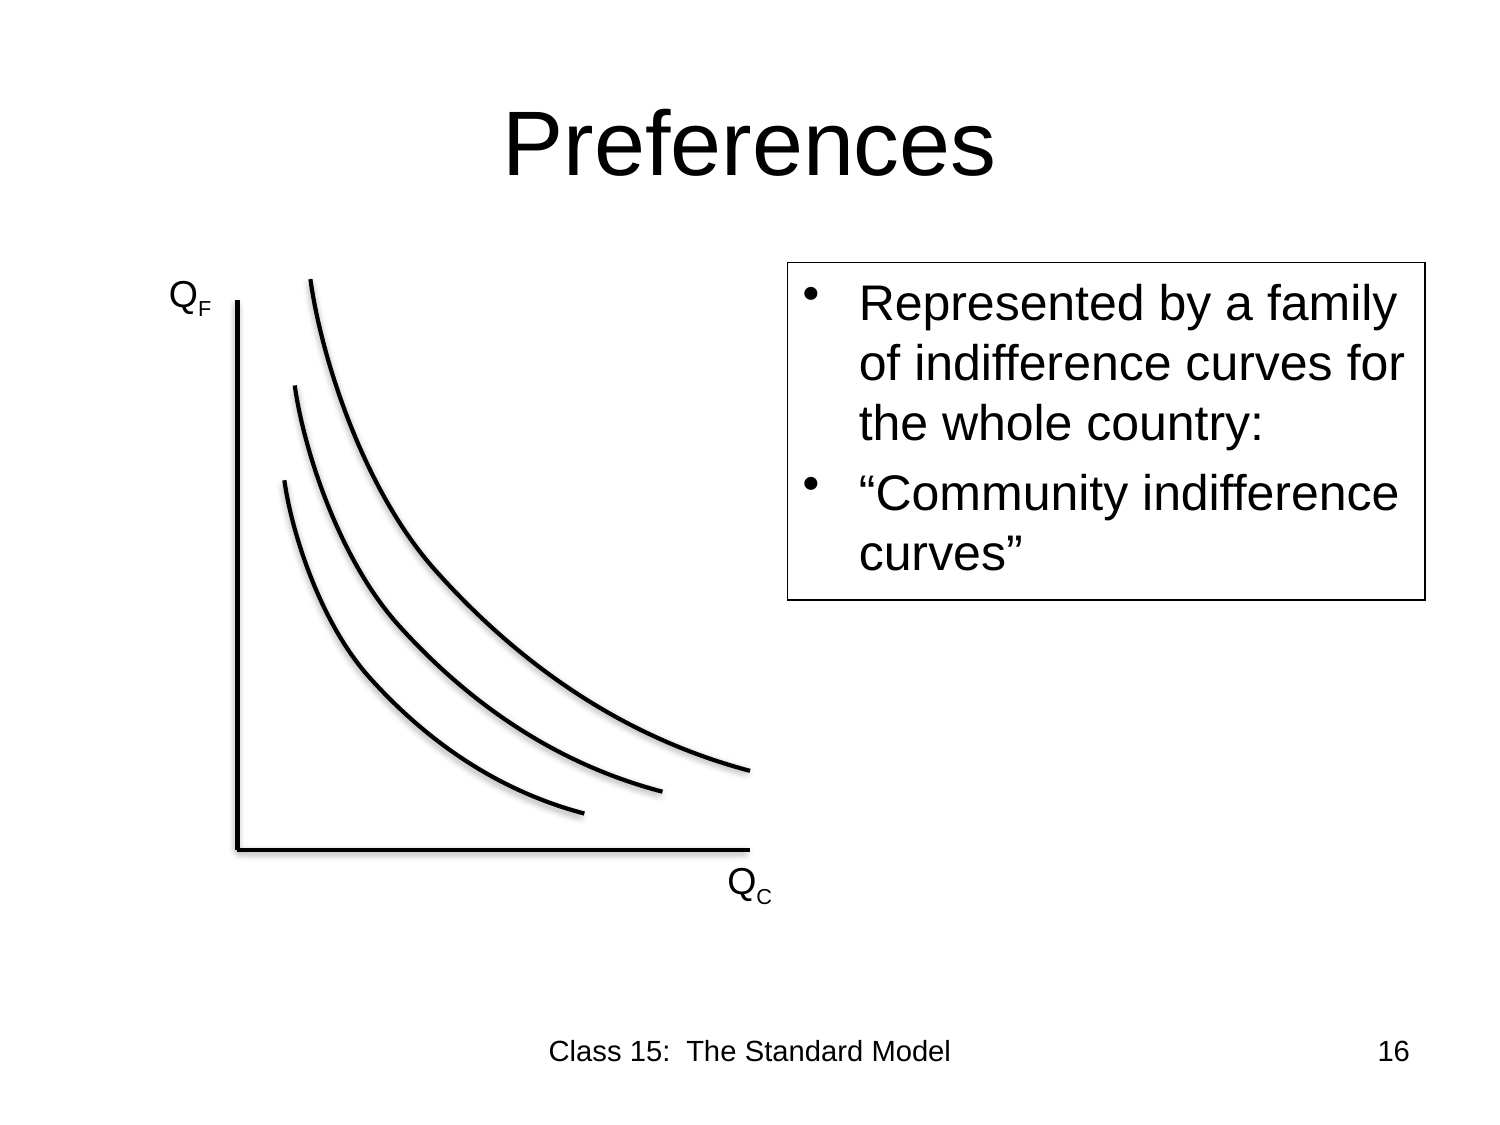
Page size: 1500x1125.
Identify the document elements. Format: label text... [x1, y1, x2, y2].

slide_number 16 [1074, 1024, 1426, 1103]
text_box [292, 385, 664, 794]
footer Class 15: The Standard Model [512, 1024, 988, 1103]
text_box [308, 278, 751, 773]
text_box QF [154, 262, 267, 374]
text_box [282, 479, 585, 816]
title Preferences [74, 44, 1426, 233]
list Represented by a family of indifference curves for the whole country: “Community indifference curves” [787, 262, 1426, 601]
text_box QC [712, 849, 825, 961]
